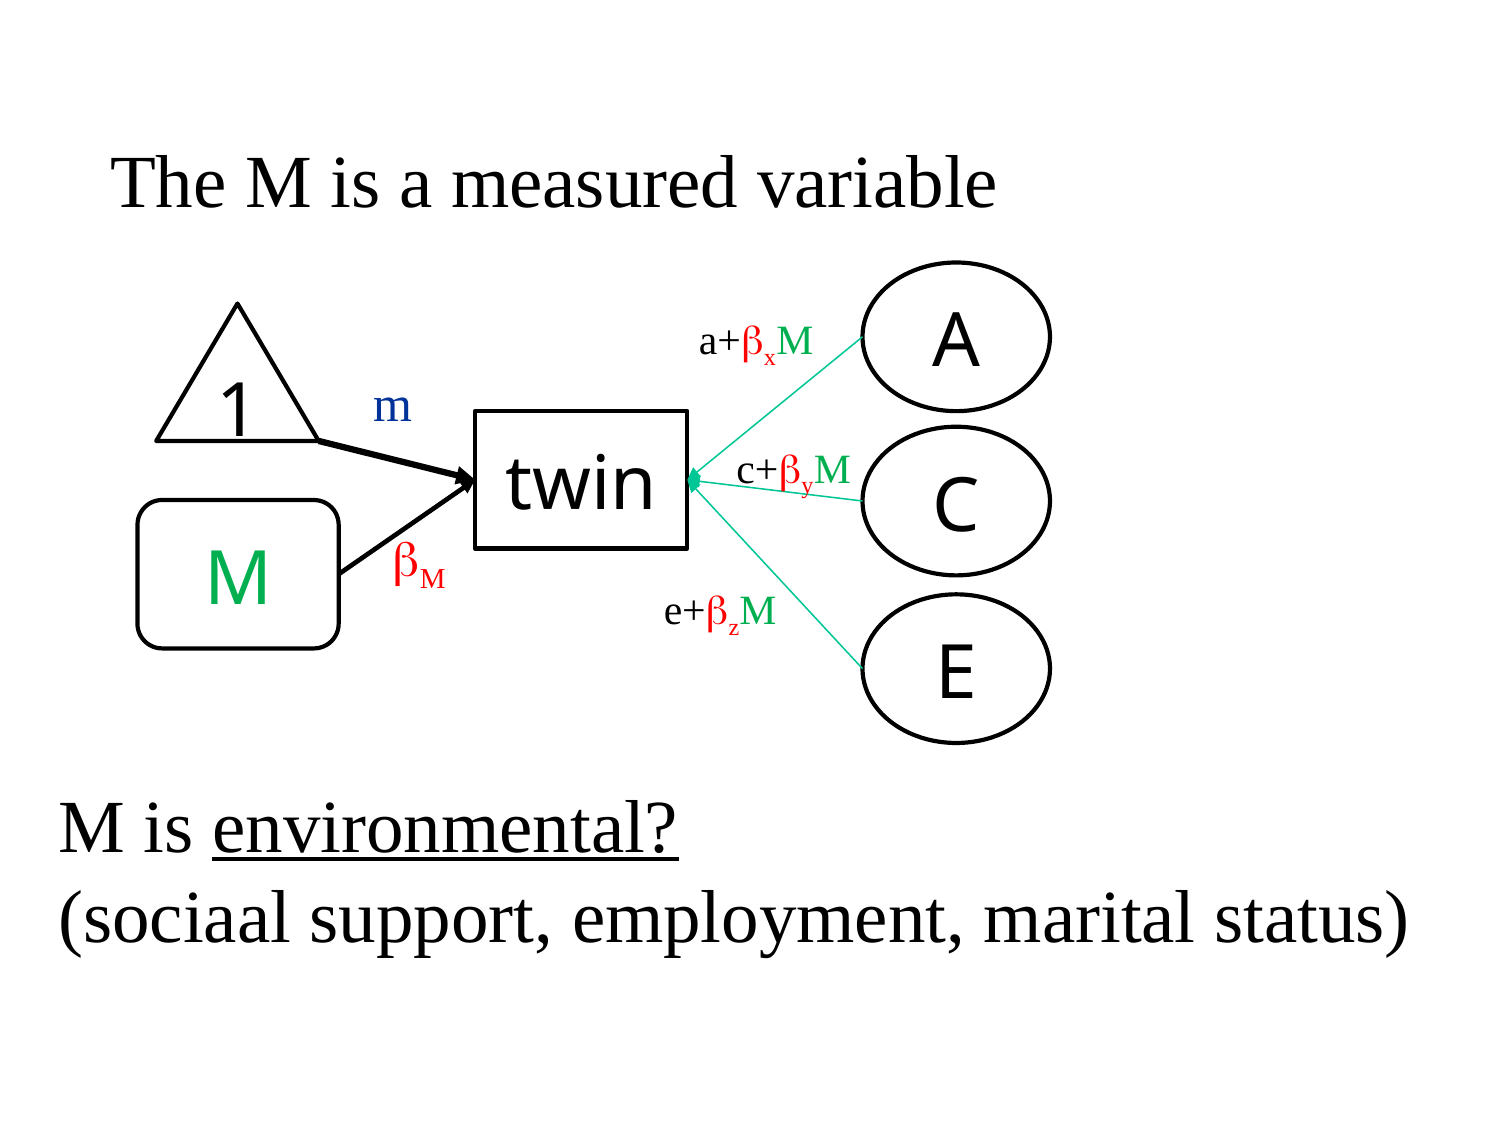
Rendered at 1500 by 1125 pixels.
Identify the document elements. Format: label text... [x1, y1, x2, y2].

text_box A [860, 260, 1053, 414]
text_box 1 [154, 301, 319, 444]
text_box a+bxM [684, 305, 829, 338]
text_box E [860, 592, 1053, 746]
text_box twin [473, 409, 682, 551]
text_box e+bzM [648, 575, 682, 648]
text_box M is environmental? (sociaal support, employment, marital status) [43, 770, 1427, 966]
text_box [338, 479, 476, 575]
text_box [687, 479, 863, 669]
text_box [318, 440, 476, 481]
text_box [687, 336, 863, 479]
text_box bM [377, 583, 461, 602]
text_box The M is a measured variable [95, 124, 1014, 230]
text_box C [866, 424, 1053, 578]
text_box m [358, 364, 428, 439]
text_box M [135, 497, 341, 651]
